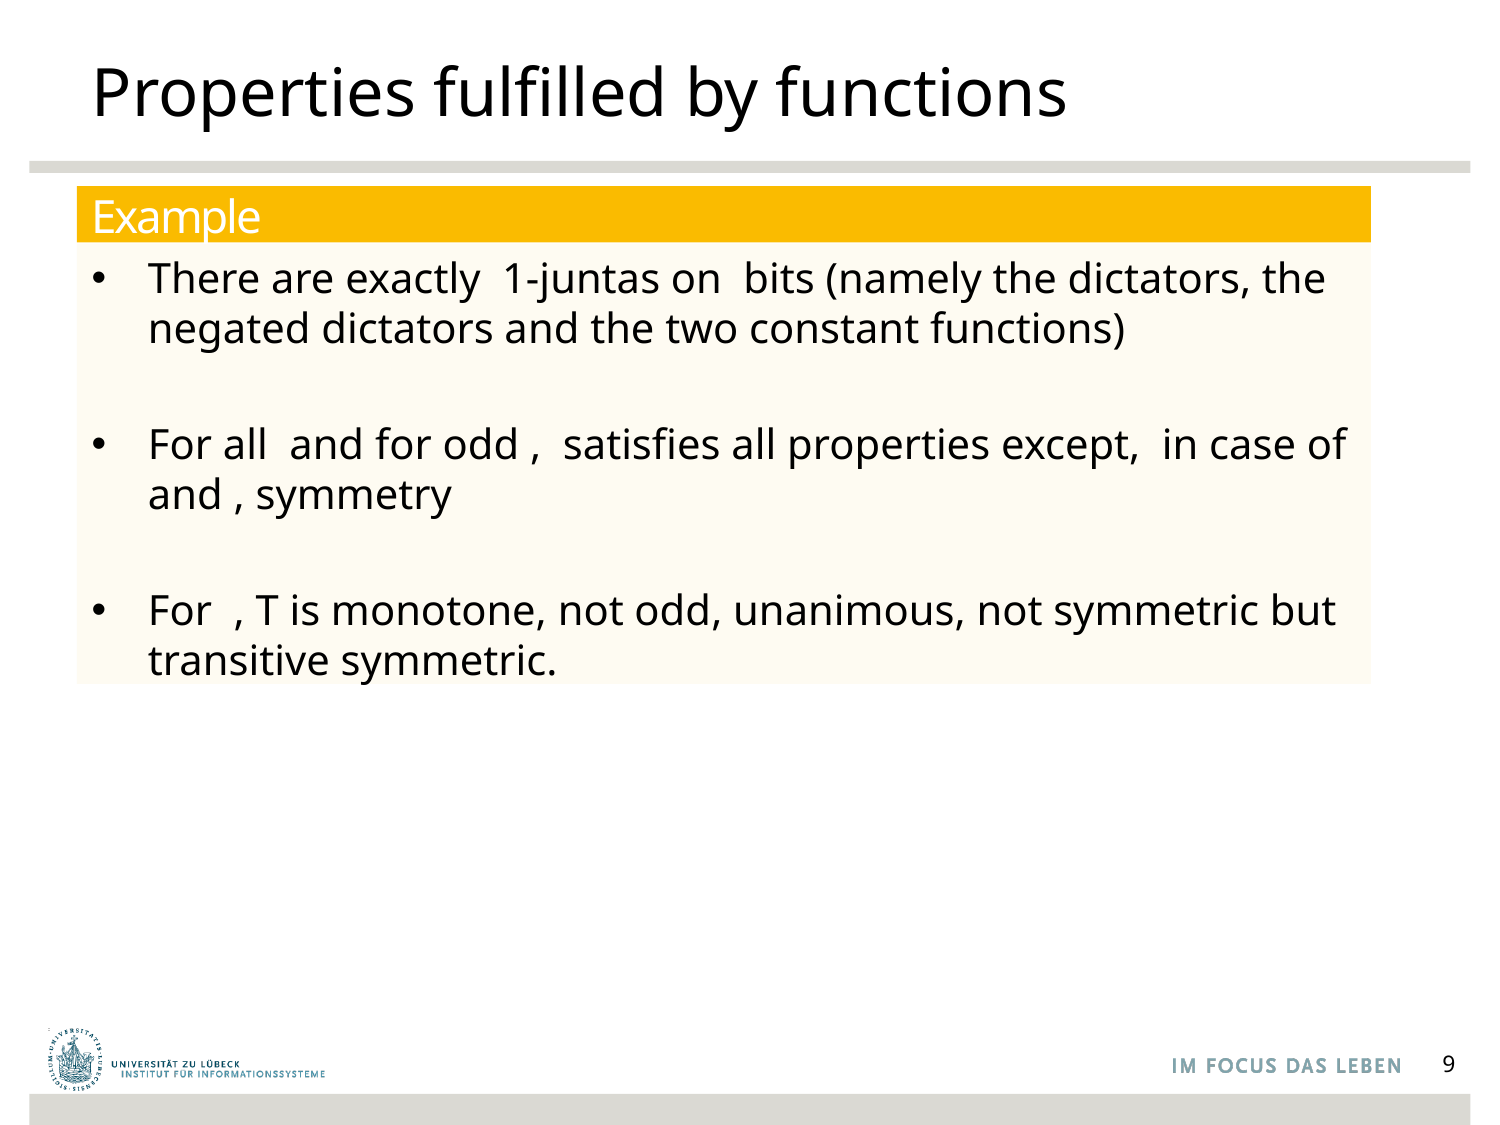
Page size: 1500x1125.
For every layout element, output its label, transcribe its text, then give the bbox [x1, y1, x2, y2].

picture [1173, 1058, 1305, 1073]
title Properties fulfilled by functions [76, 42, 1427, 126]
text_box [76, 185, 1372, 699]
slide_number 9 [1305, 1050, 1471, 1083]
